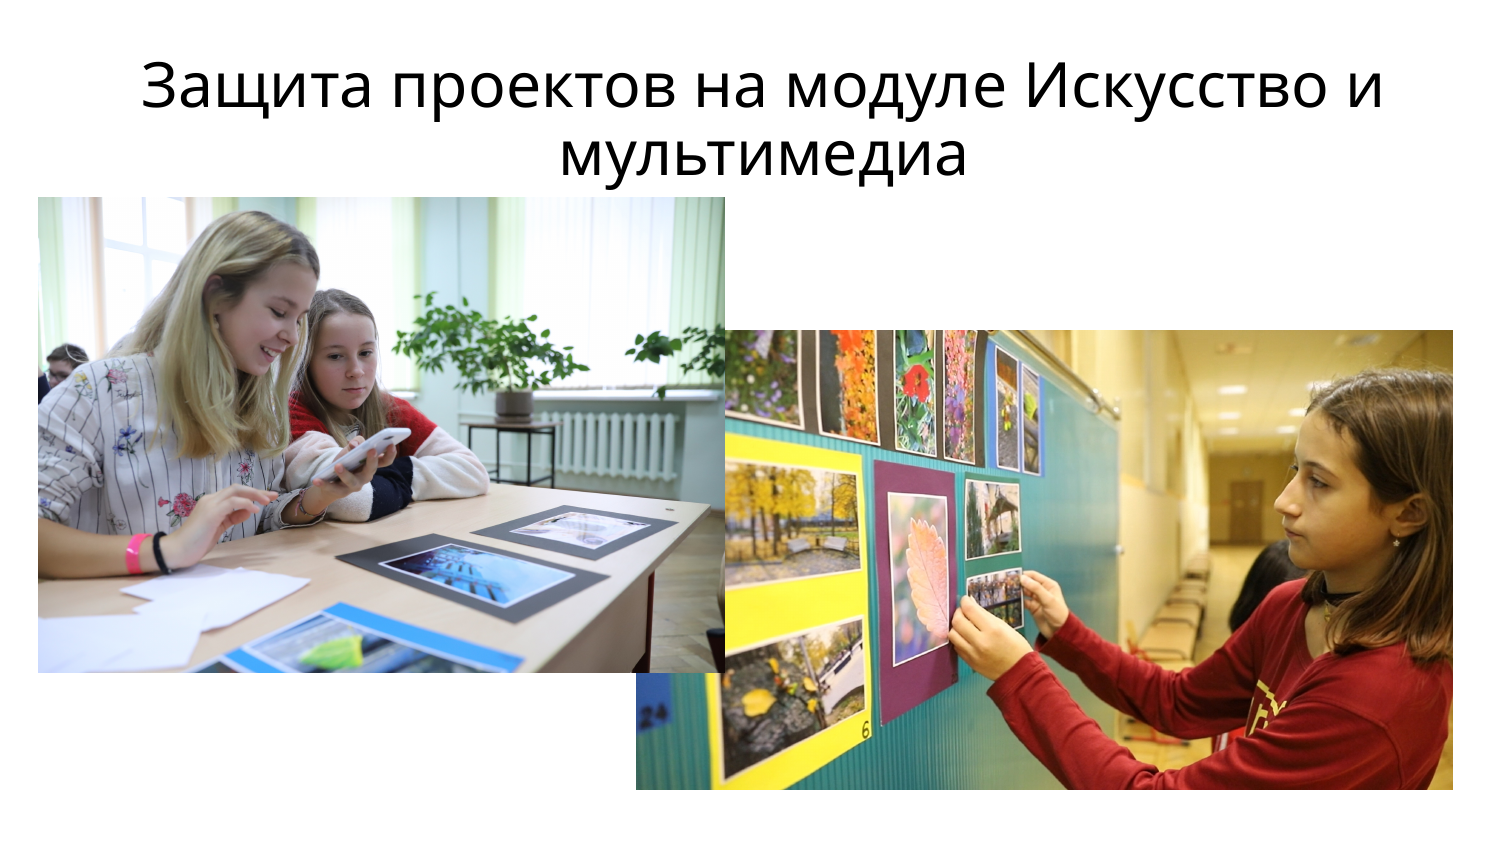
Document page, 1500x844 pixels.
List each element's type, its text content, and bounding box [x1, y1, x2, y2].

picture [38, 197, 1453, 790]
title Защита проектов на модуле Искусство и мультимедиа [117, 44, 1412, 198]
